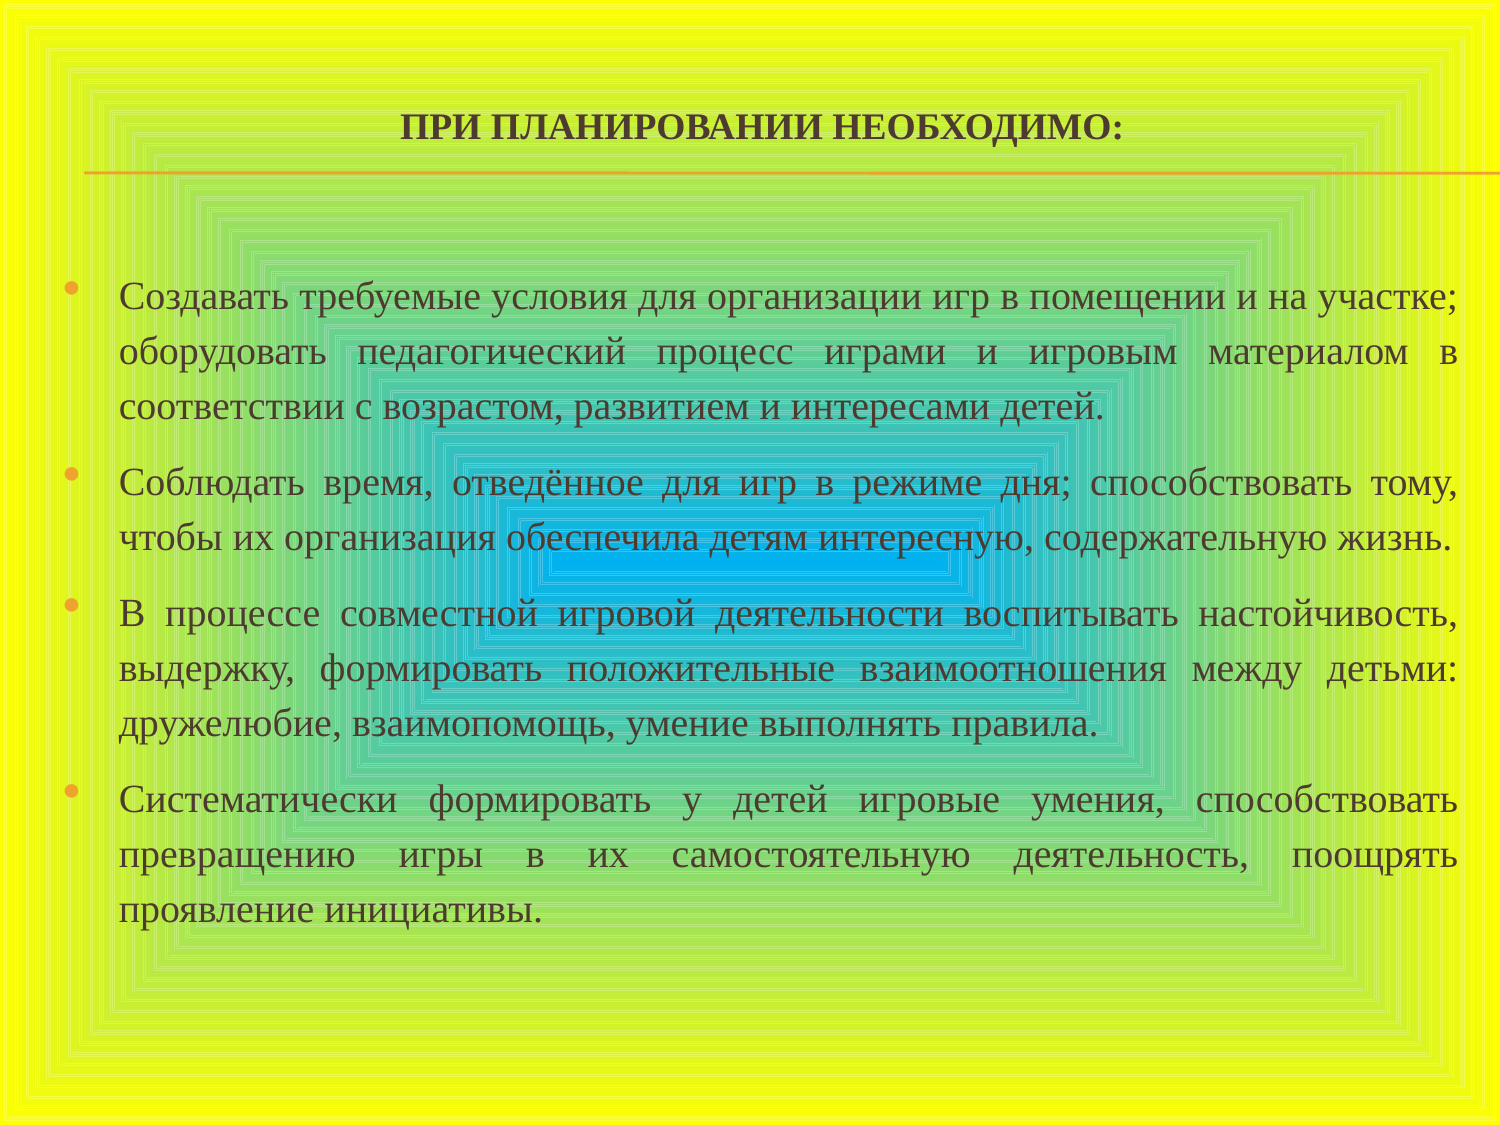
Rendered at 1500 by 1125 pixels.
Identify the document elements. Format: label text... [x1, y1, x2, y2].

title При планировании необходимо: [50, 75, 1475, 213]
list Создавать требуемые условия для организации игр в помещении и на участке; оборудовать педагогический процесс играми и игровым материалом в соответствии с возрастом, развитием и интересами детей. Соблюдать время, отведённое для игр в режиме дня; способствовать тому, чтобы их организация обеспечила детям интересную, содержательную жизнь. В процессе совместной игровой деятельности воспитывать настойчивость, выдержку, формировать положительные взаимоотношения между детьми: дружелюбие, взаимопомощь, умение выполнять правила. Систематически формировать у детей игровые умения, способствовать превращению игры в их самостоятельную деятельность, поощрять проявление инициативы. [50, 254, 1475, 998]
